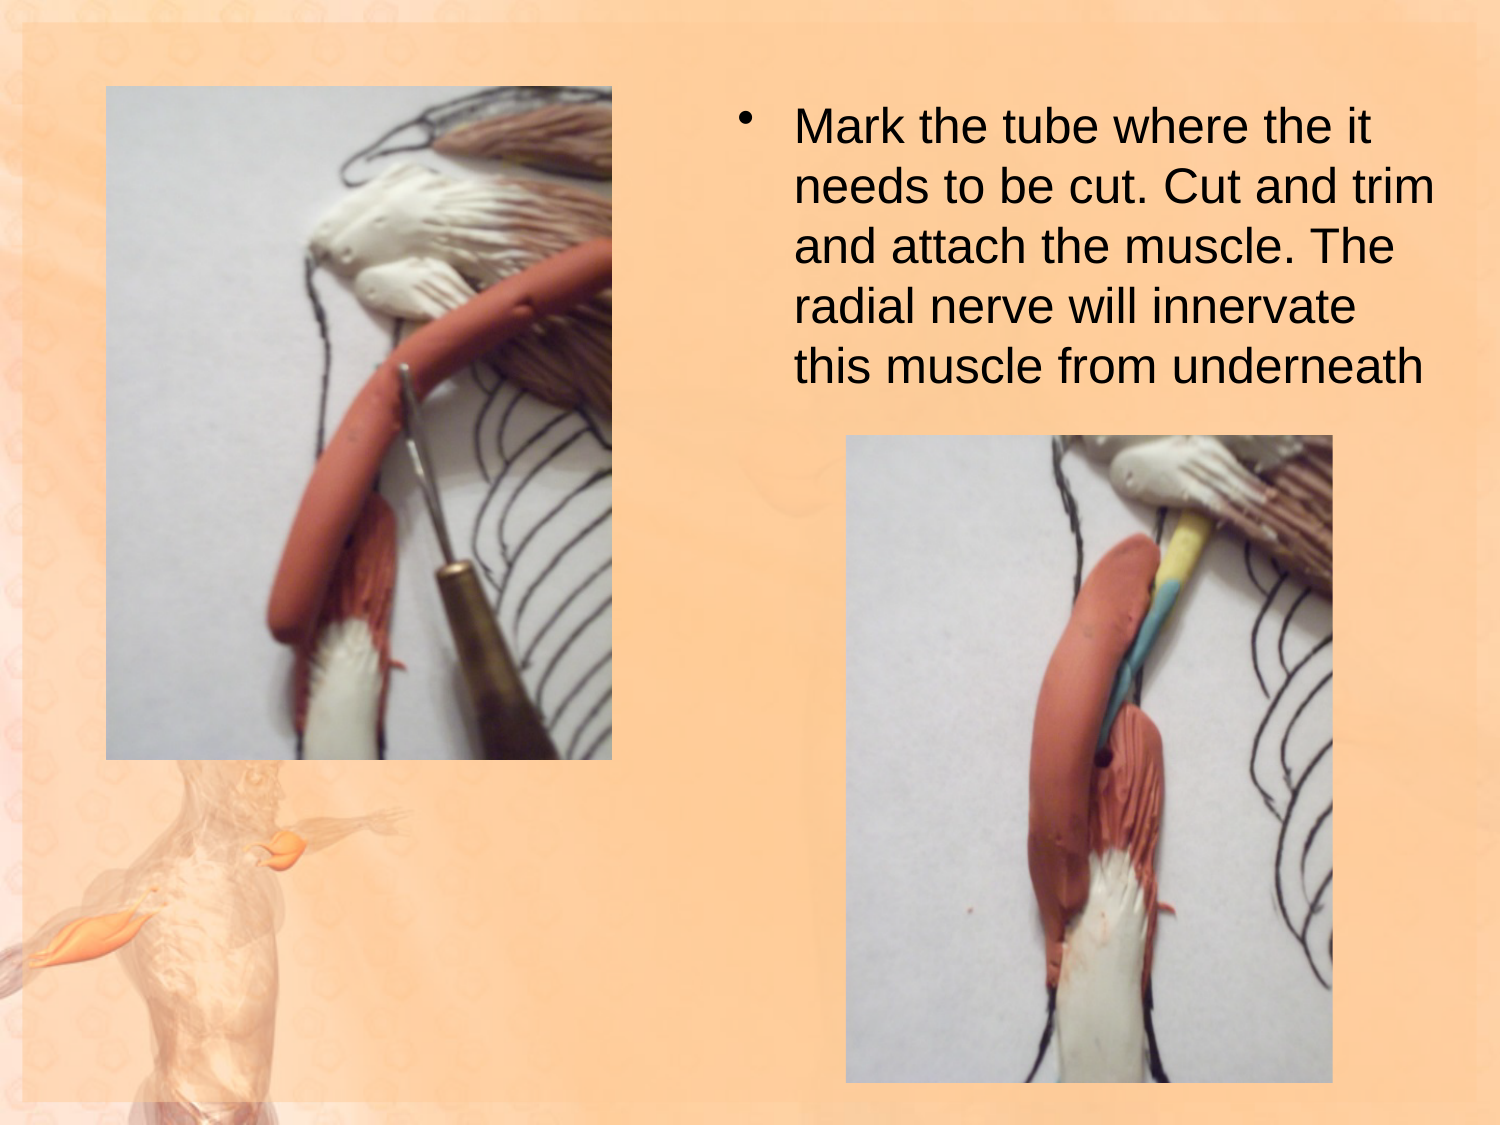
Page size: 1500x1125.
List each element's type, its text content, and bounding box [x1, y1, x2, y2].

picture [0, 0, 1500, 1125]
text_box Mark the tube where the it needs to be cut. Cut and trim and attach the muscle. The radial nerve will innervate this muscle from underneath [722, 86, 1457, 829]
